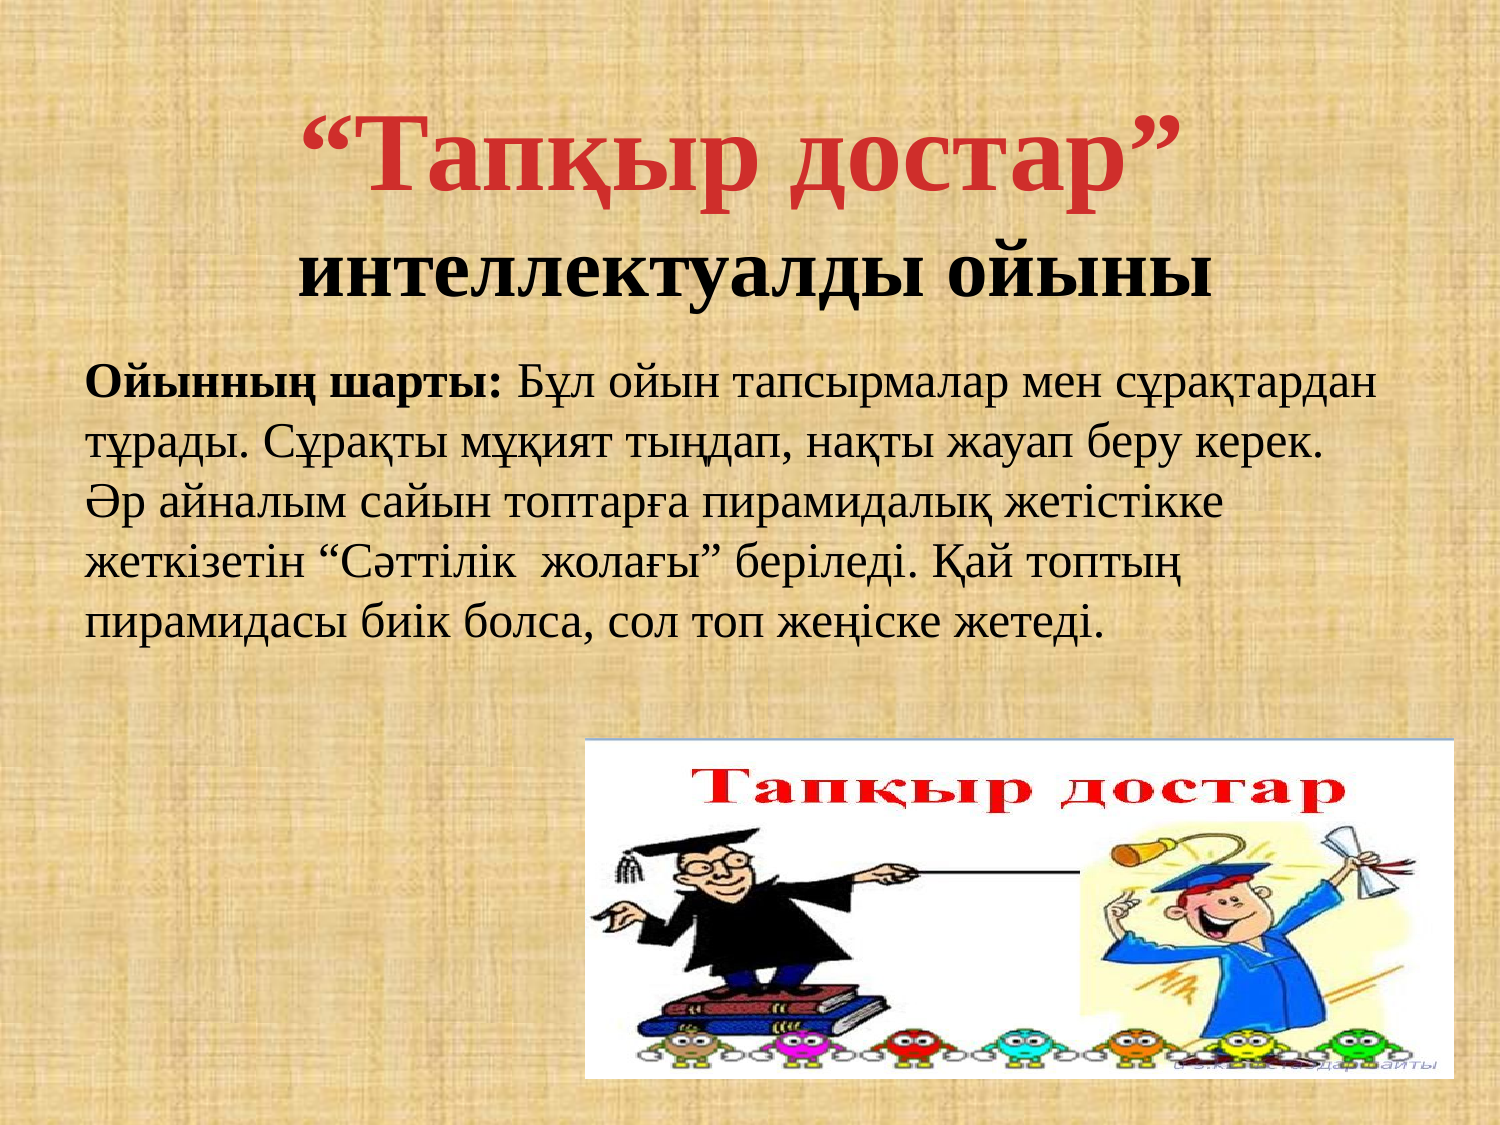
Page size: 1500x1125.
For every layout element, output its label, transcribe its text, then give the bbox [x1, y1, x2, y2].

text_box “Тапқыр достар” интеллектуалды ойыны [117, 70, 1395, 321]
text_box Ойынның шарты: Бұл ойын тапсырмалар мен сұрақтардан тұрады. Сұрақты мұқият тыңдап, нақты жауап беру керек. Әр айналым сайын топтарға пирамидалық жетістікке жеткізетін “Сәттілік жолағы” беріледі. Қай топтың пирамидасы биік болса, сол топ жеңіске жетеді. [70, 339, 1407, 655]
picture [0, 0, 1500, 1125]
